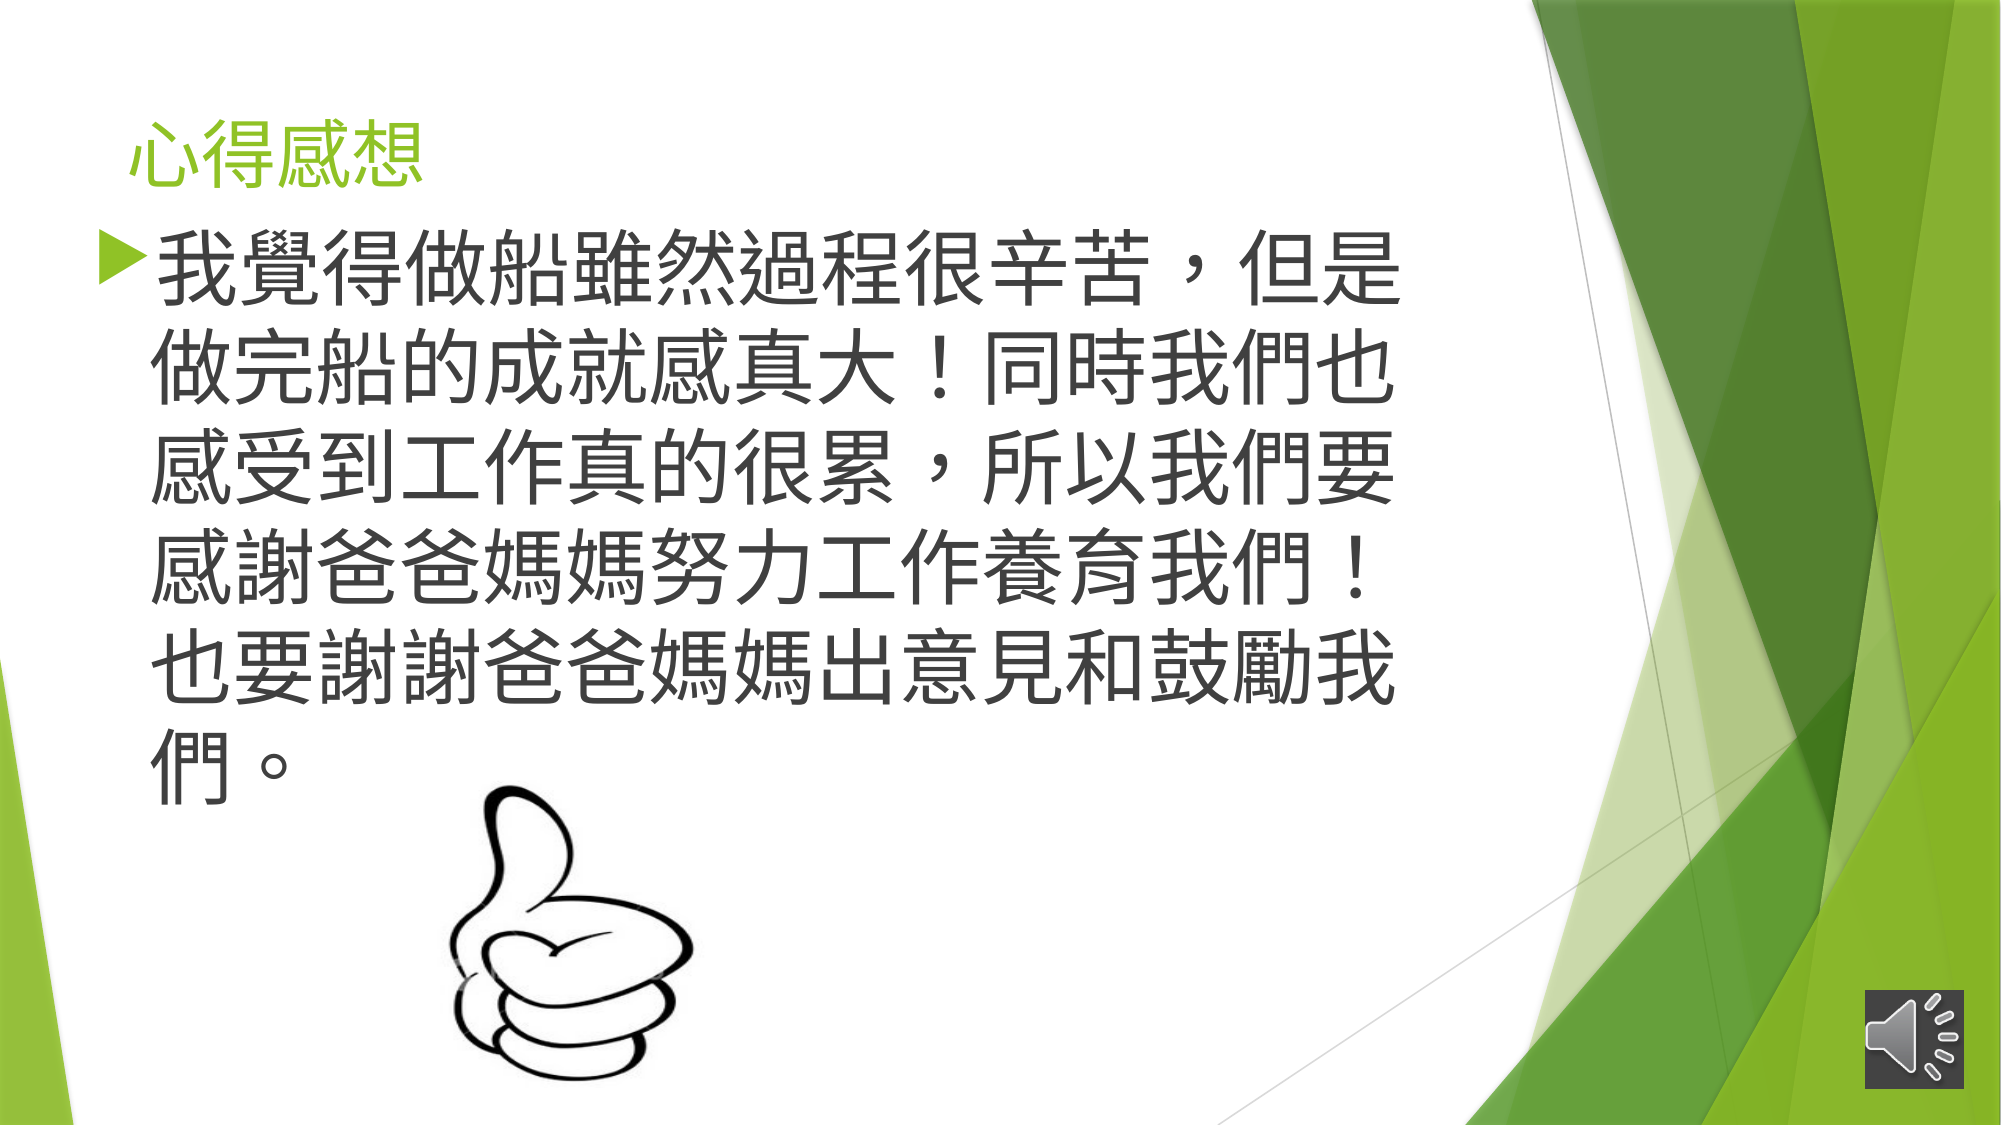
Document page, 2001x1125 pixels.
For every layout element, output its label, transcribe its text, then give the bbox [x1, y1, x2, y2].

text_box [1864, 989, 1966, 1091]
list 我覺得做船雖然過程很辛苦，但是做完船的成就感真大！同時我們也感受到工作真的很累，所以我們要感謝爸爸媽媽努力工作養育我們！也要謝謝爸爸媽媽出意見和鼓勵我們。 [78, 208, 1489, 845]
picture [315, 752, 817, 1125]
title 心得感想 [111, 99, 1522, 317]
